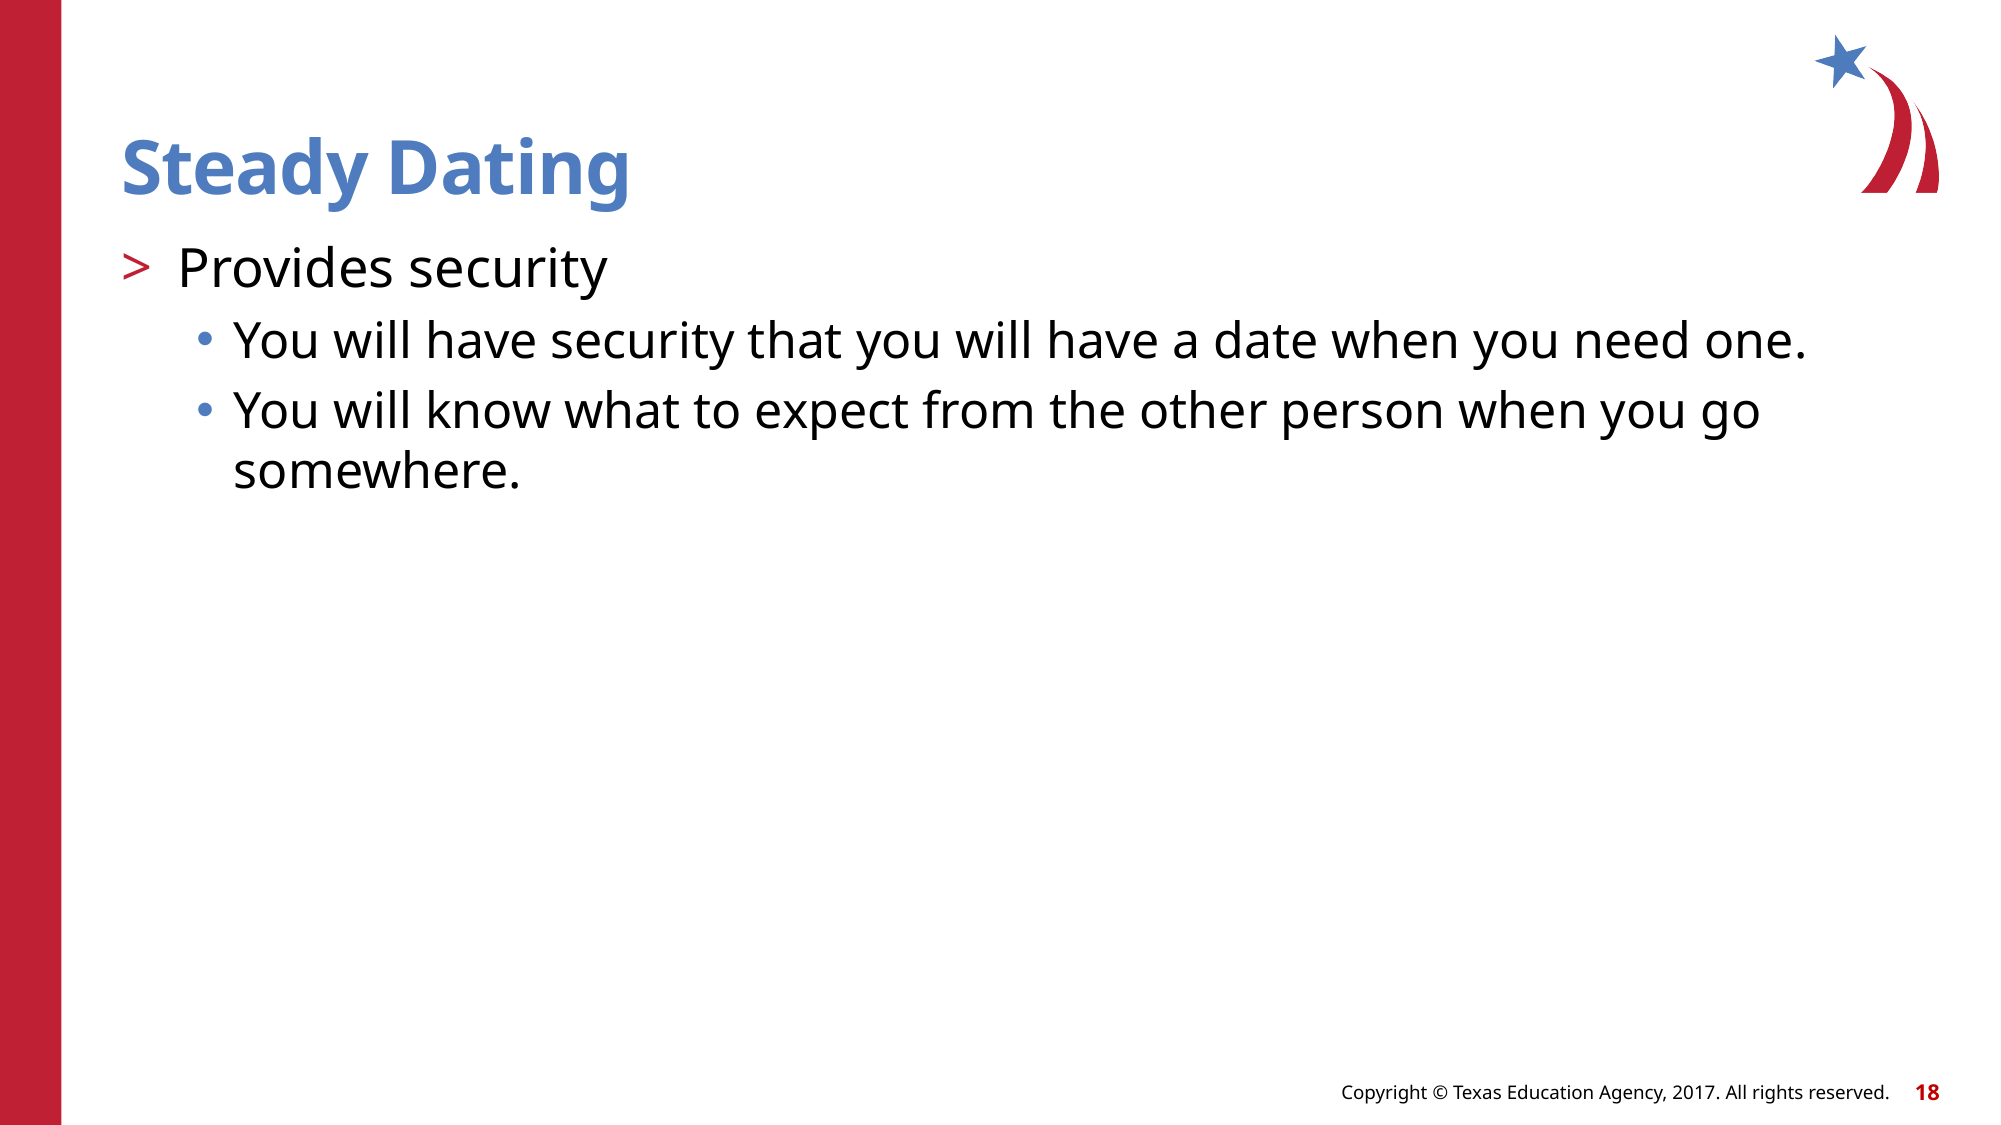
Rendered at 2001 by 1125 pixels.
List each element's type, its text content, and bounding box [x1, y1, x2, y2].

list Provides security You will have security that you will have a date when you need one. You will know what to expect from the other person when you go somewhere. [121, 233, 1884, 1010]
picture [1814, 34, 1939, 193]
title Steady Dating [121, 66, 1772, 211]
